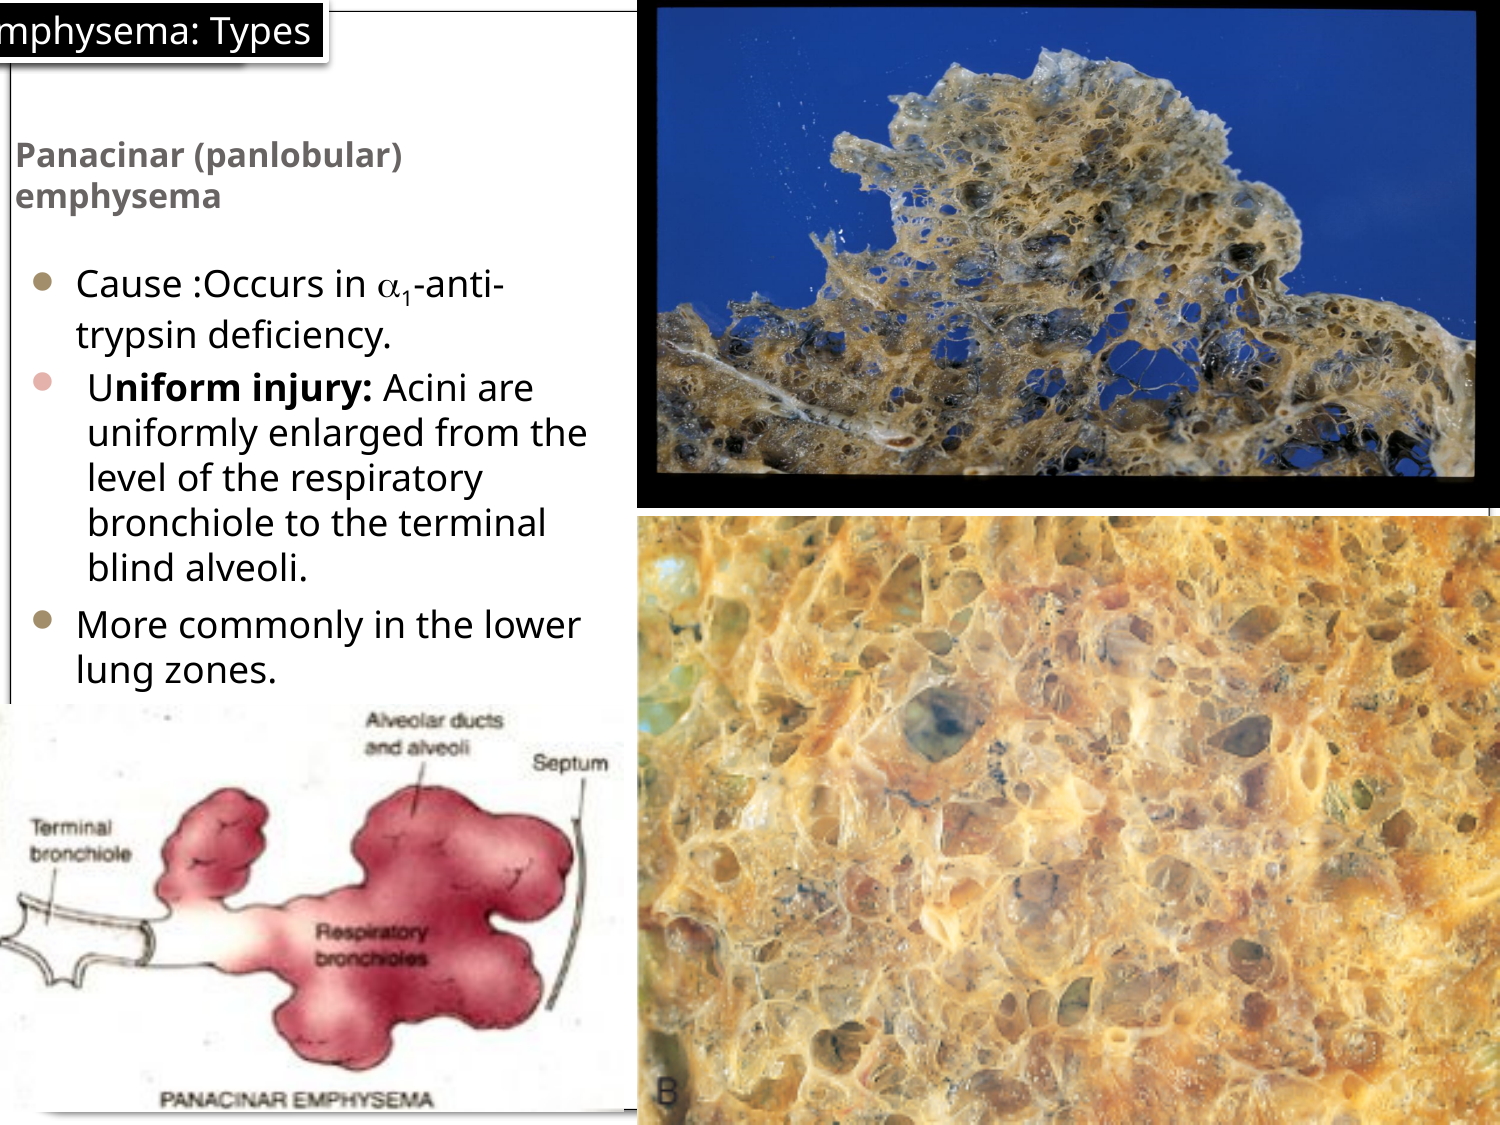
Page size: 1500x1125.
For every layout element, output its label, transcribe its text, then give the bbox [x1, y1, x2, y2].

title Panacinar (panlobular) emphysema [0, 125, 631, 230]
list Cause :Occurs in 1-anti-trypsin deficiency. Uniform injury: Acini are uniformly enlarged from the level of the respiratory bronchiole to the terminal blind alveoli. More commonly in the lower lung zones. [15, 252, 616, 702]
picture [637, 515, 1500, 1125]
text_box Emphysema: Types [0, 0, 329, 63]
picture [637, 0, 1500, 508]
picture [0, 703, 624, 1112]
